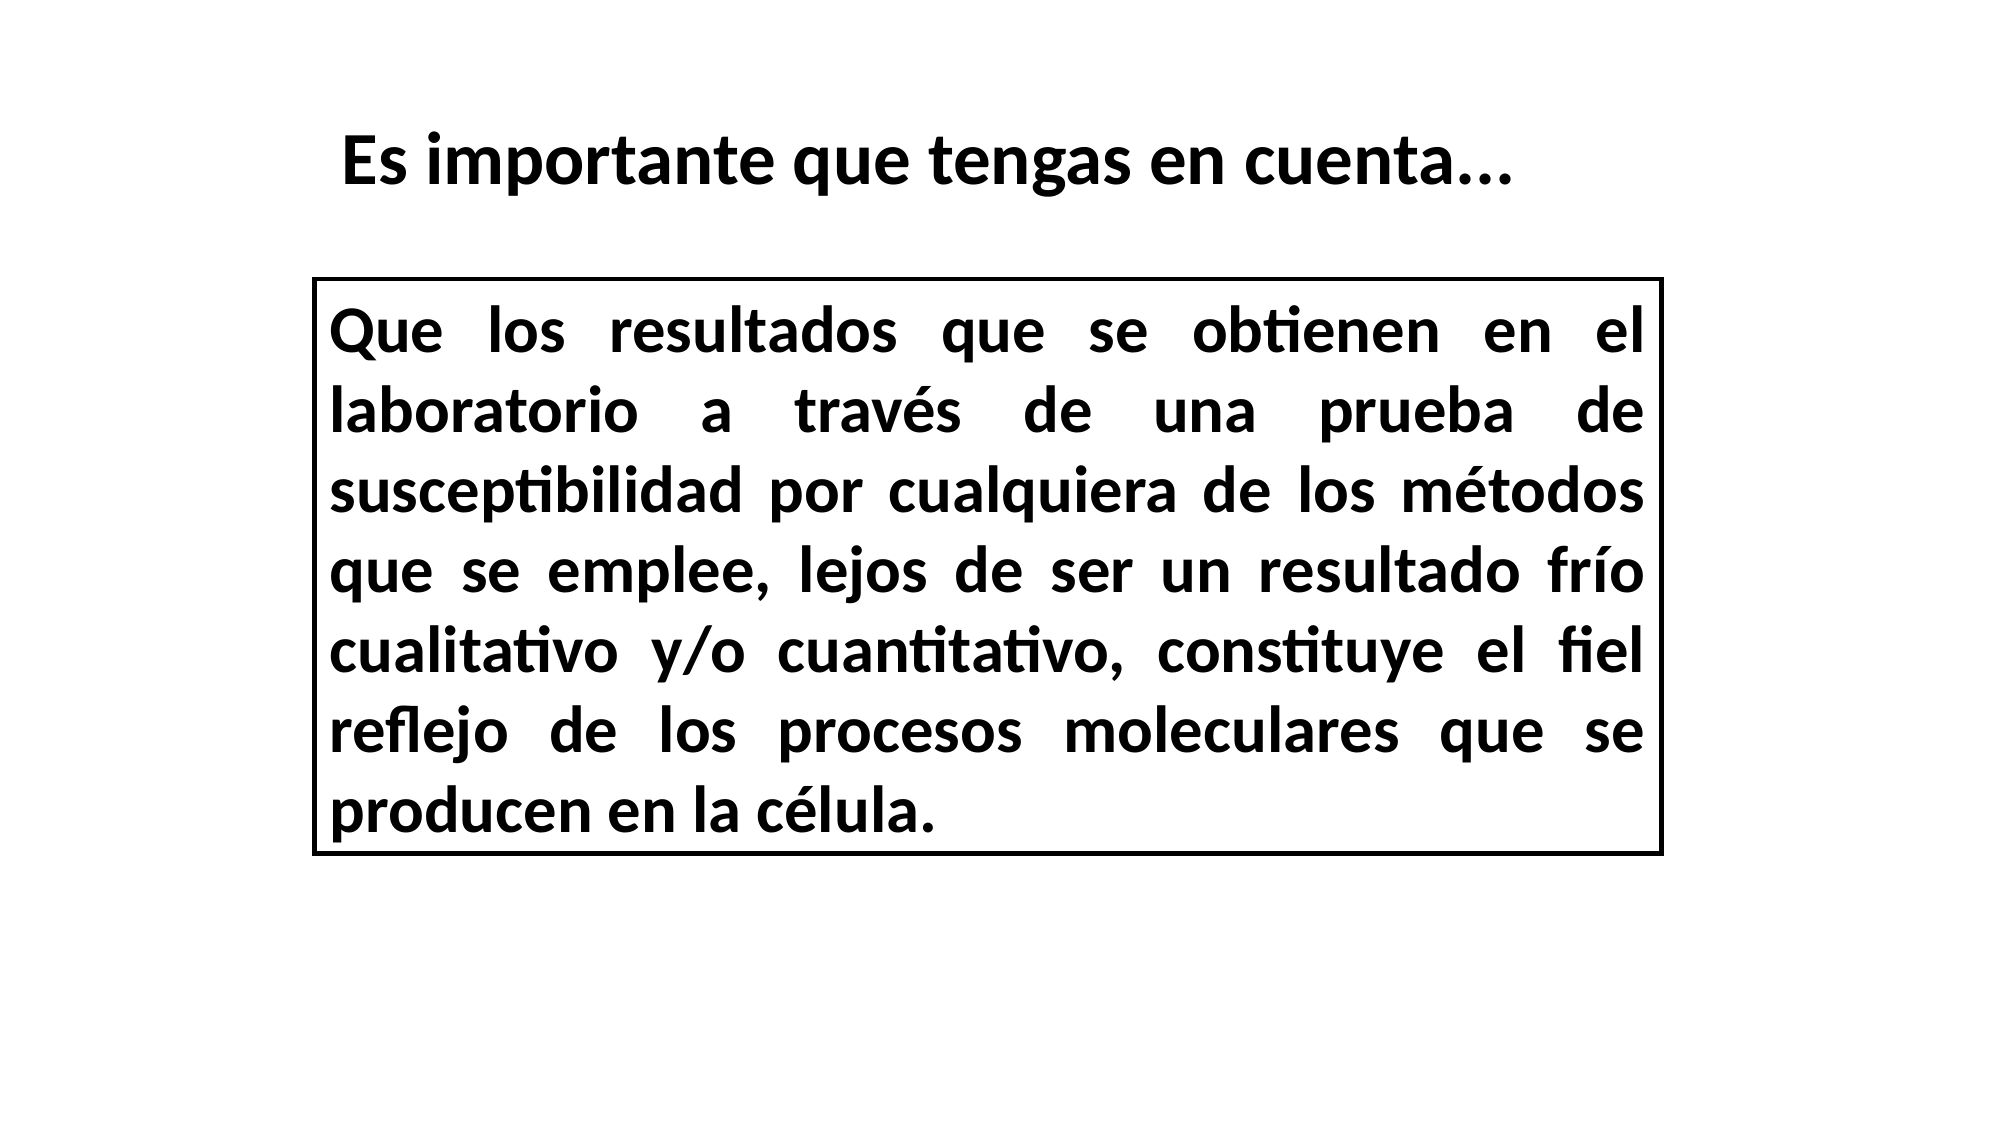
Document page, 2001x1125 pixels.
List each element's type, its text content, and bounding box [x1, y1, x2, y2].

text_box Que los resultados que se obtienen en el laboratorio a través de una prueba de susceptibilidad por cualquiera de los métodos que se emplee, lejos de ser un resultado frío cualitativo y/o cuantitativo, constituye el fiel reflejo de los procesos moleculares que se producen en la célula. [314, 278, 1662, 854]
text_box Es importante que tengas en cuenta... [326, 101, 1750, 207]
